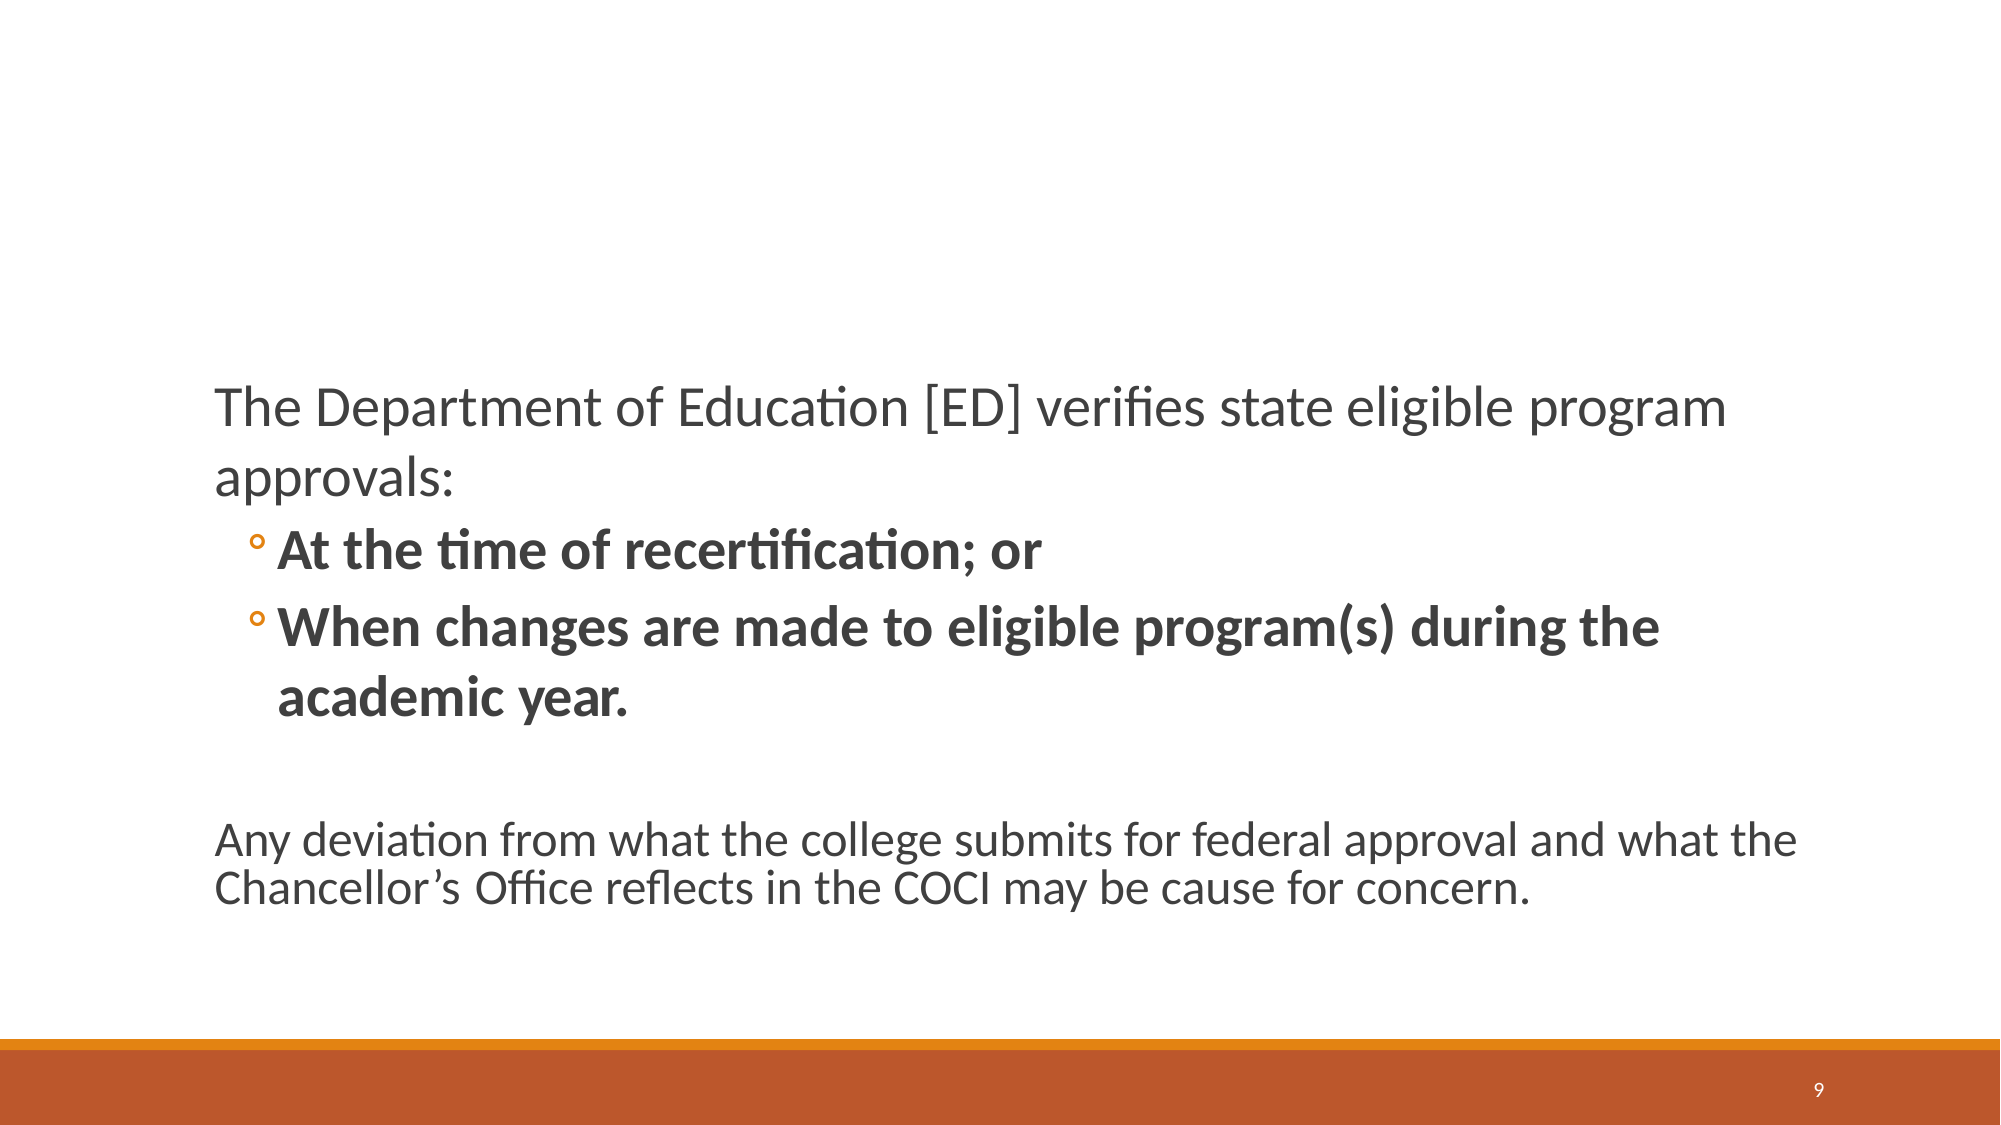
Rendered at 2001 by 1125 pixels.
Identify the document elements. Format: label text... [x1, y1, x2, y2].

text_box The Department of Education [ED] verifies state eligible program approvals: At the time of recertification; or When changes are made to eligible program(s) during the academic year. Any deviation from what the college submits for federal approval and what the Chancellor’s Office reflects in the COCI may be cause for concern. [212, 362, 1900, 915]
slide_number 9 [1797, 1078, 1829, 1125]
